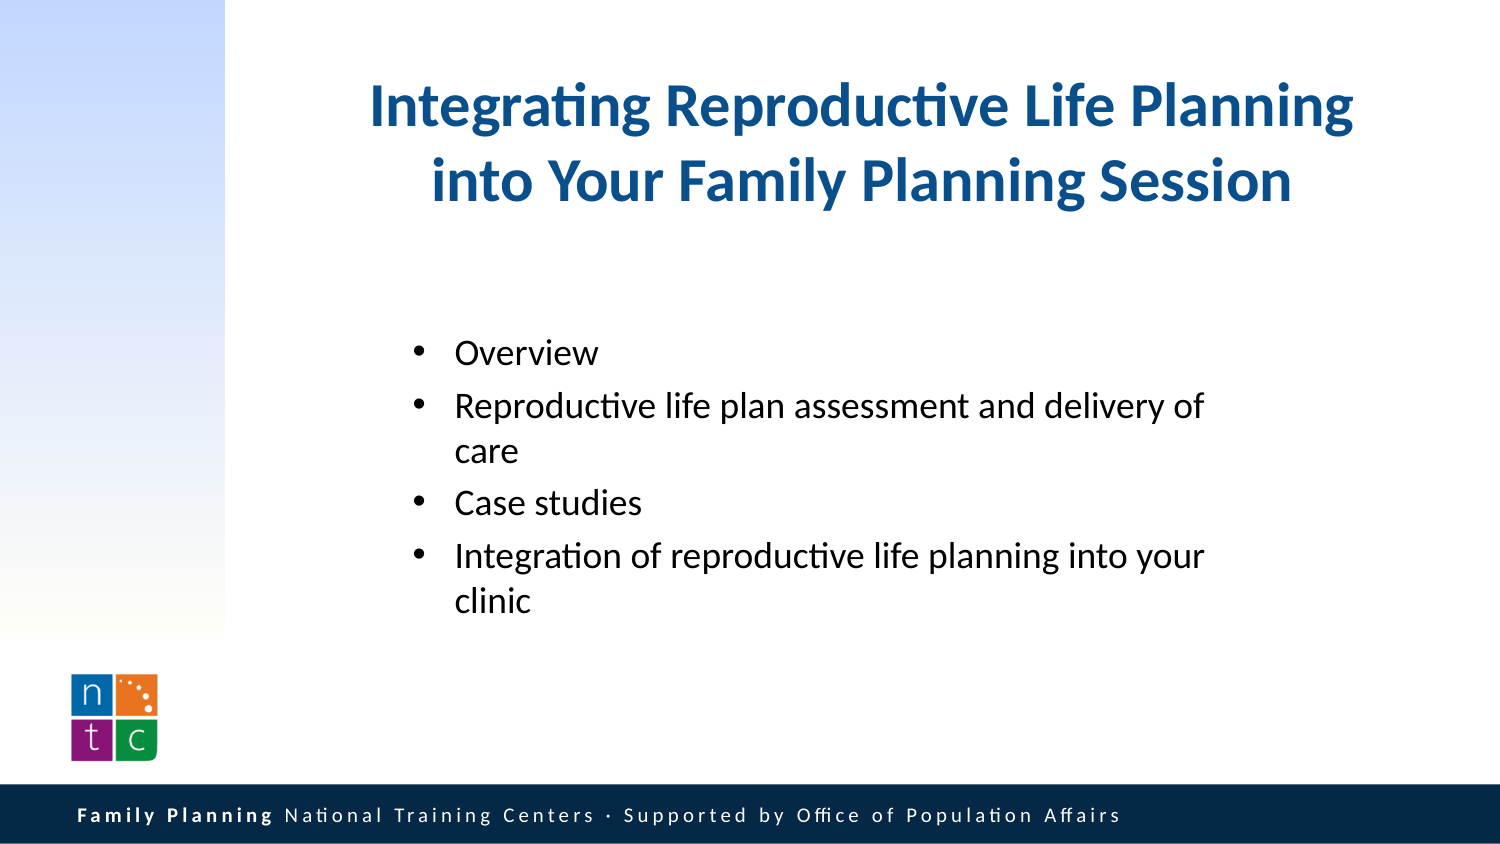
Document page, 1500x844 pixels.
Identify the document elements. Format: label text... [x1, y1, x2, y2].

text_box Integrating Reproductive Life Planning into Your Family Planning Session [299, 56, 1425, 221]
picture [68, 671, 163, 763]
list Overview Reproductive life plan assessment and delivery of care Case studies Integration of reproductive life planning into your clinic [412, 328, 1238, 844]
